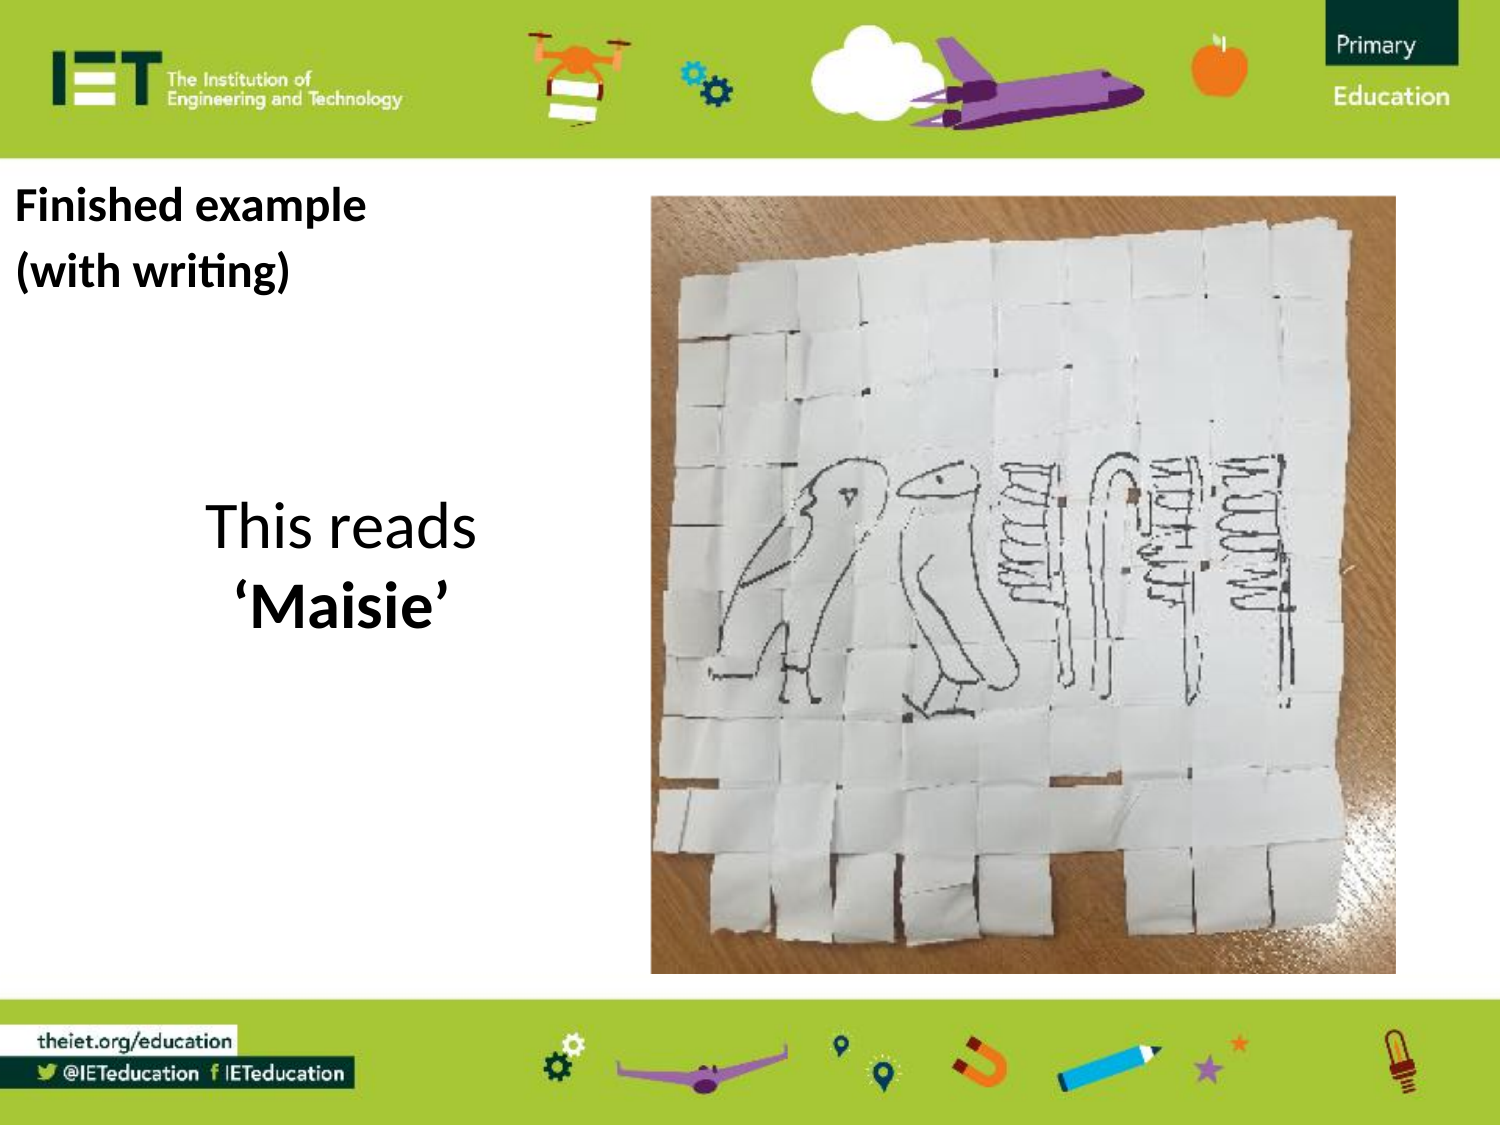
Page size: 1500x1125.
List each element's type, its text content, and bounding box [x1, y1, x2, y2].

picture [0, 0, 1500, 1125]
text_box Finished example (with writing) [0, 171, 1484, 307]
text_box This reads ‘Maisie’ [104, 474, 579, 649]
